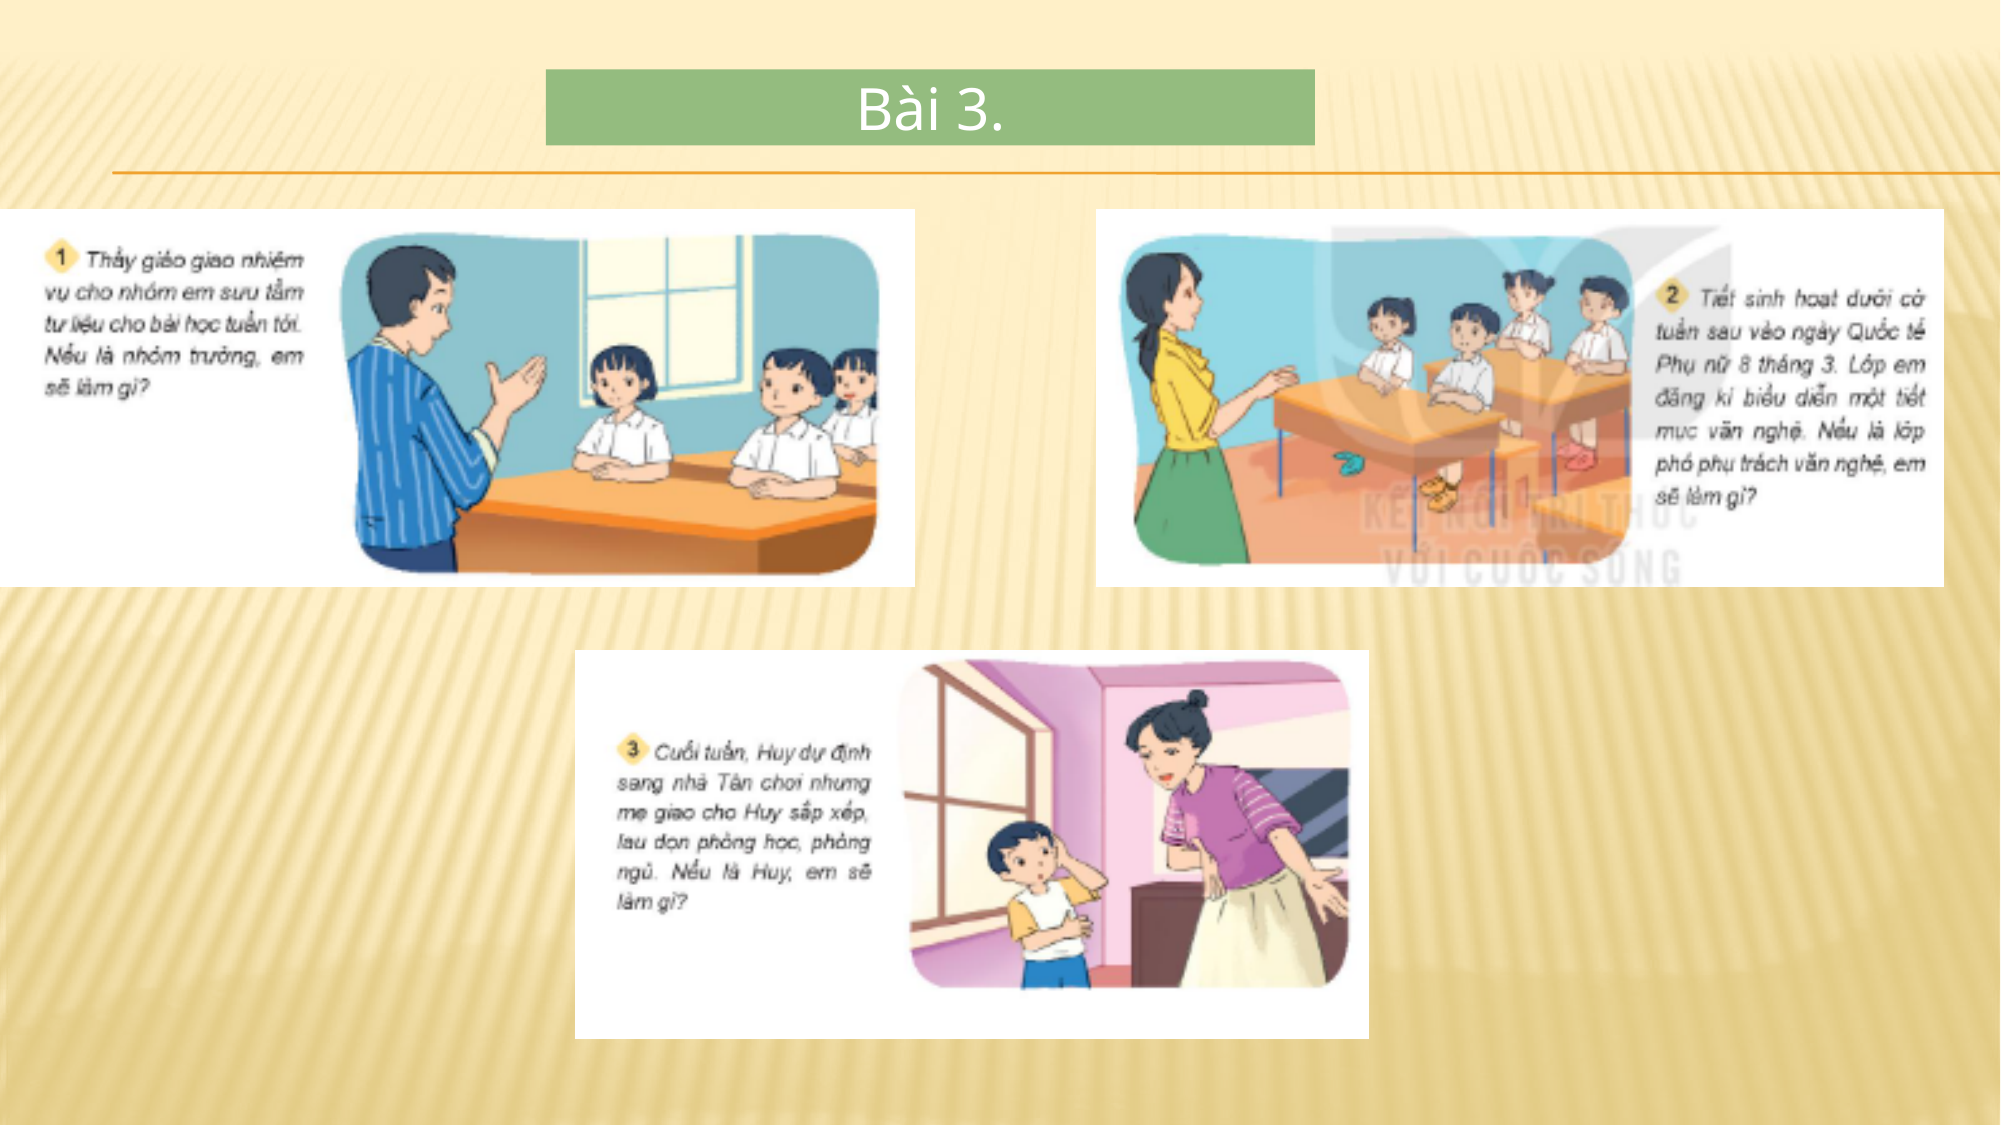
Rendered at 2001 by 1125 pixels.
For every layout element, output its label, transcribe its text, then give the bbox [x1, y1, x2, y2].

picture [575, 650, 1369, 1039]
picture [0, 208, 916, 588]
text_box Bài 3. [544, 67, 1317, 148]
picture [1096, 208, 1944, 588]
